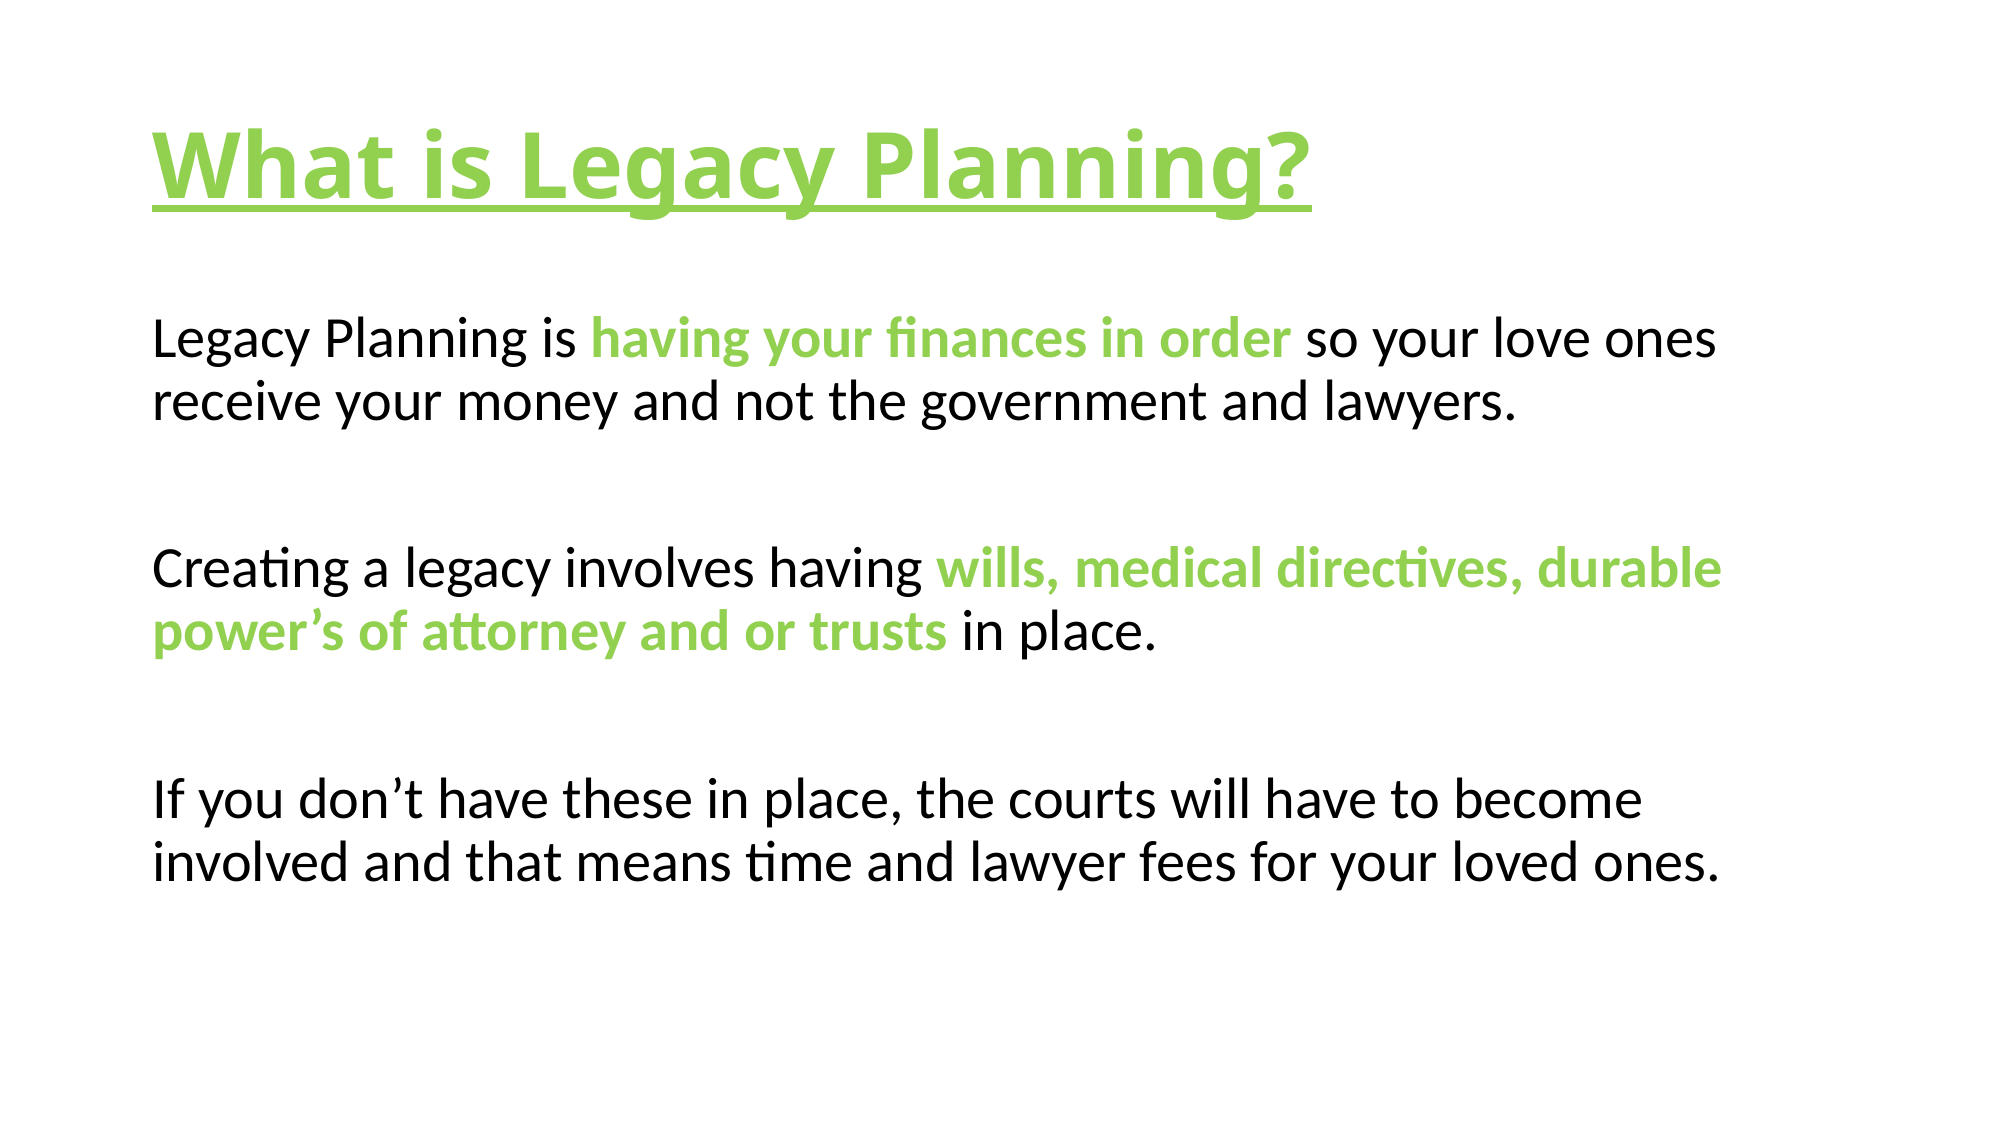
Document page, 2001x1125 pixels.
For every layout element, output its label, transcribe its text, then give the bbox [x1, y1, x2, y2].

list Legacy Planning is having your finances in order so your love ones receive your money and not the government and lawyers. Creating a legacy involves having wills, medical directives, durable power’s of attorney and or trusts in place. If you don’t have these in place, the courts will have to become involved and that means time and lawyer fees for your loved ones. [137, 299, 1863, 1014]
title What is Legacy Planning? [137, 59, 1863, 278]
